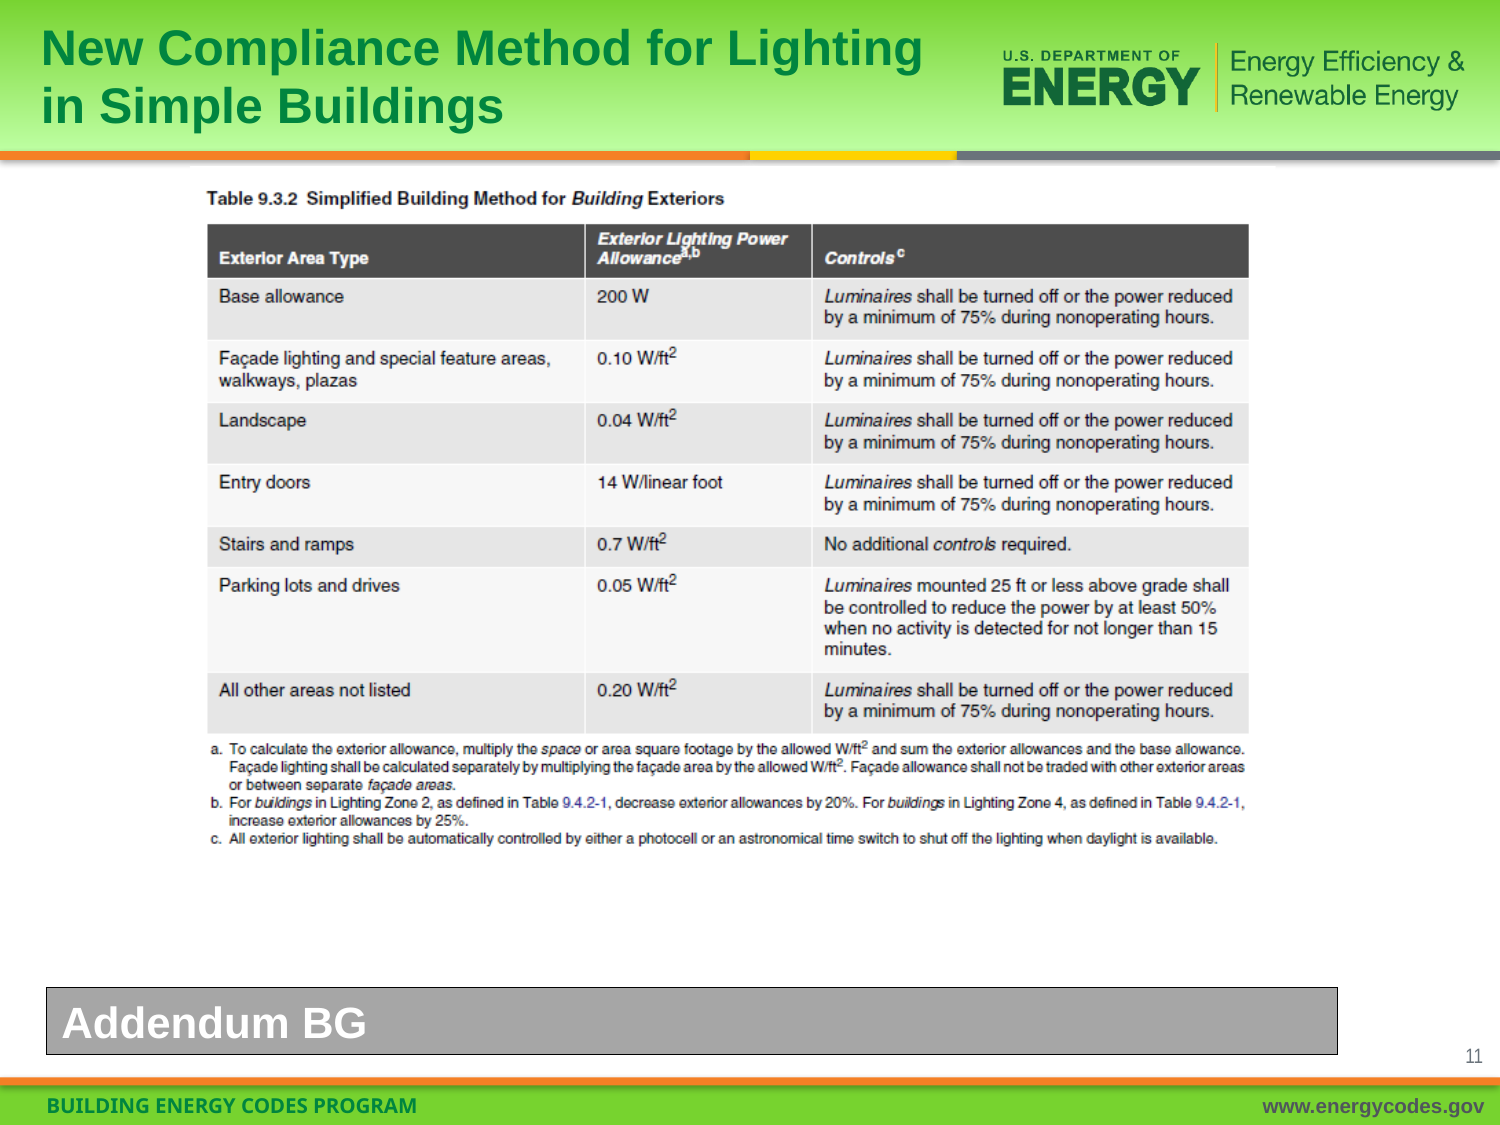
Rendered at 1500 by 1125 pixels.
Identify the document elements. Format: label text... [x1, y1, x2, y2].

picture [189, 166, 1276, 878]
text_box Addendum BG [46, 987, 1338, 1055]
title New Compliance Method for Lighting in Simple Buildings [25, 0, 959, 152]
